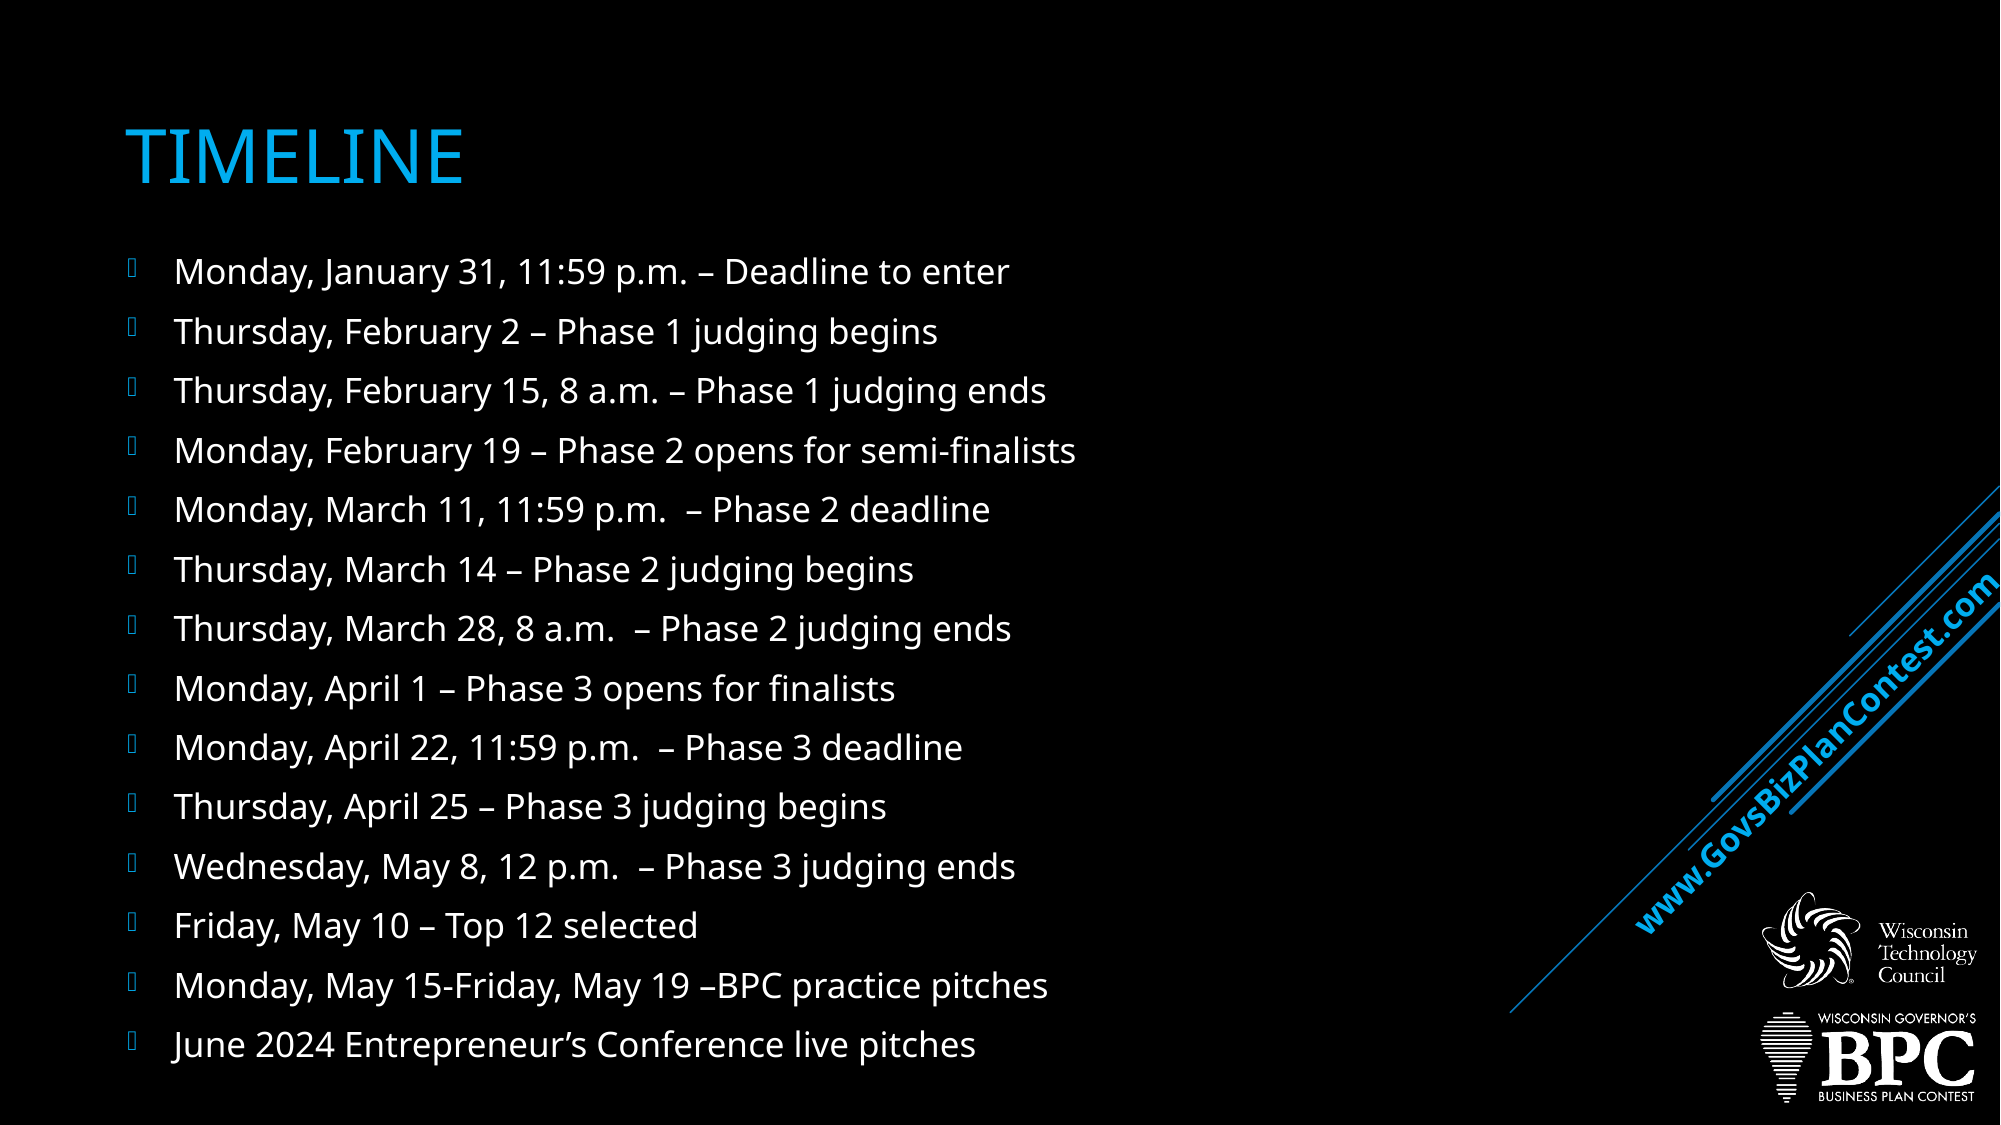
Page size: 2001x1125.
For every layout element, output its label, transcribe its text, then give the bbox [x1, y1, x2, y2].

picture [1748, 879, 1992, 1000]
picture [1754, 1004, 1981, 1109]
list Monday, January 31, 11:59 p.m. – Deadline to enter Thursday, February 2 – Phase 1 judging begins Thursday, February 15, 8 a.m. – Phase 1 judging ends Monday, February 19 – Phase 2 opens for semi-finalists Monday, March 11, 11:59 p.m. – Phase 2 deadline Thursday, March 14 – Phase 2 judging begins Thursday, March 28, 8 a.m. – Phase 2 judging ends Monday, April 1 – Phase 3 opens for finalists Monday, April 22, 11:59 p.m. – Phase 3 deadline Thursday, April 25 – Phase 3 judging begins Wednesday, May 8, 12 p.m. – Phase 3 judging ends Friday, May 10 – Top 12 selected Monday, May 15-Friday, May 19 –BPC practice pitches June 2024 Entrepreneur’s Conference live pitches [112, 242, 1634, 1077]
title Timeline [110, 48, 1511, 259]
